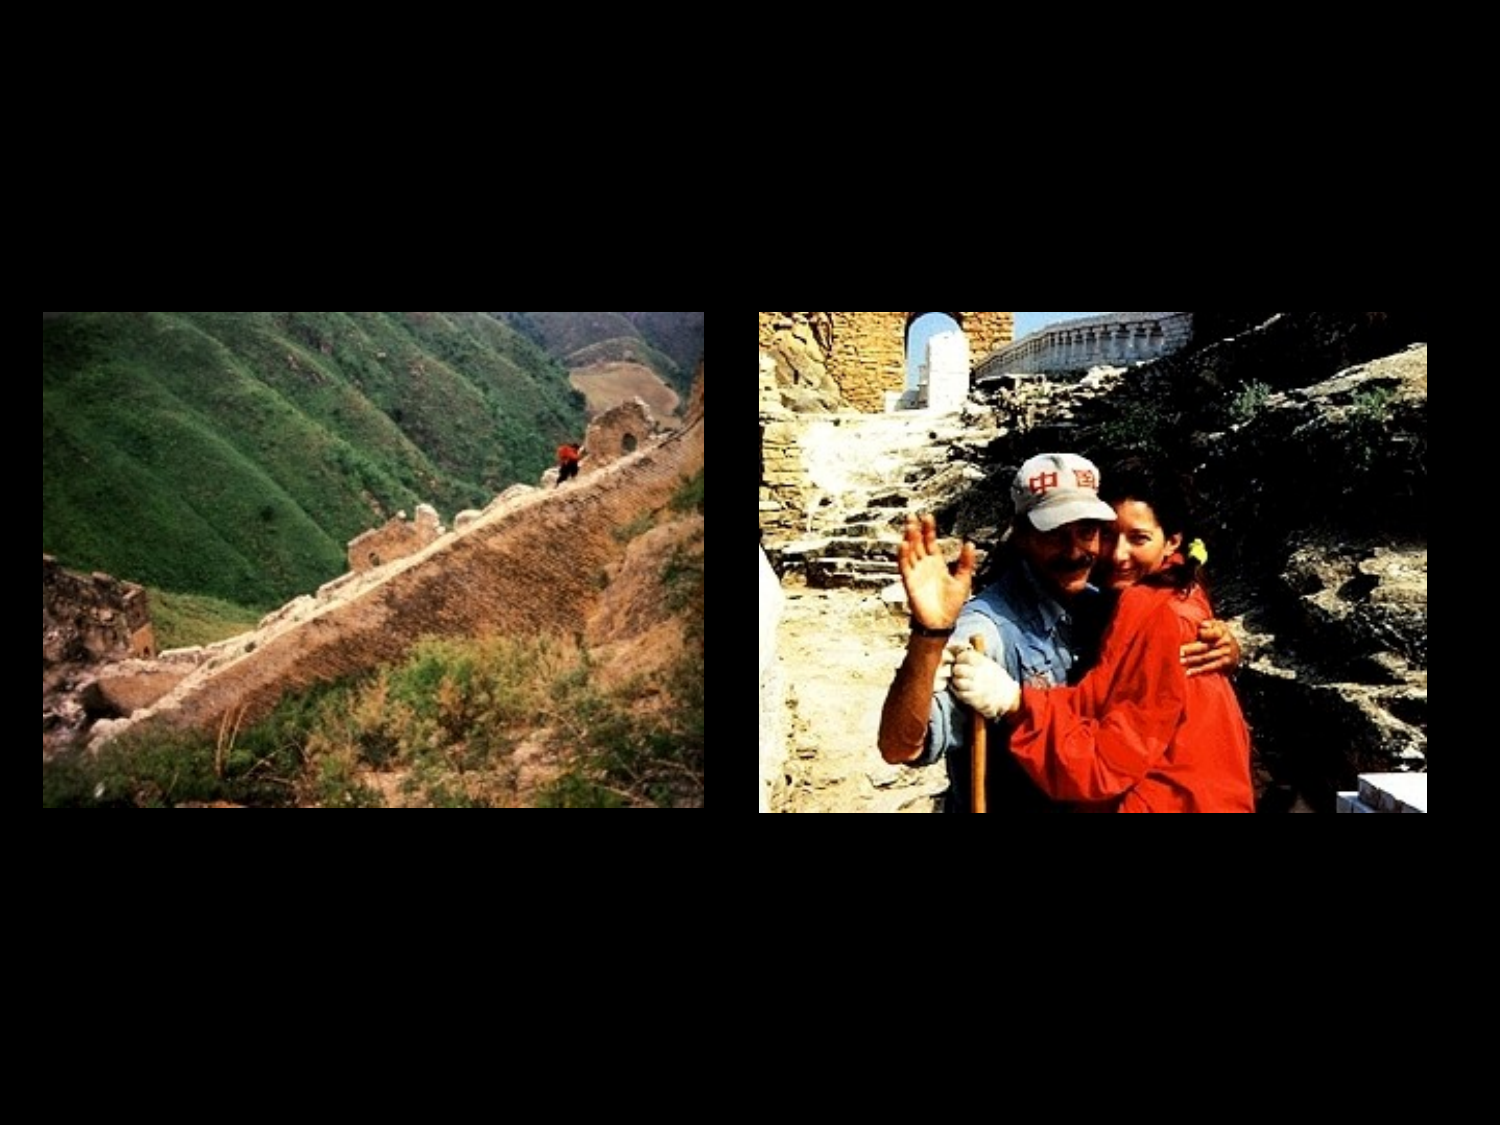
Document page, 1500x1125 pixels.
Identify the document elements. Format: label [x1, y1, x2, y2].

list [0, 312, 757, 808]
picture [759, 312, 1427, 813]
